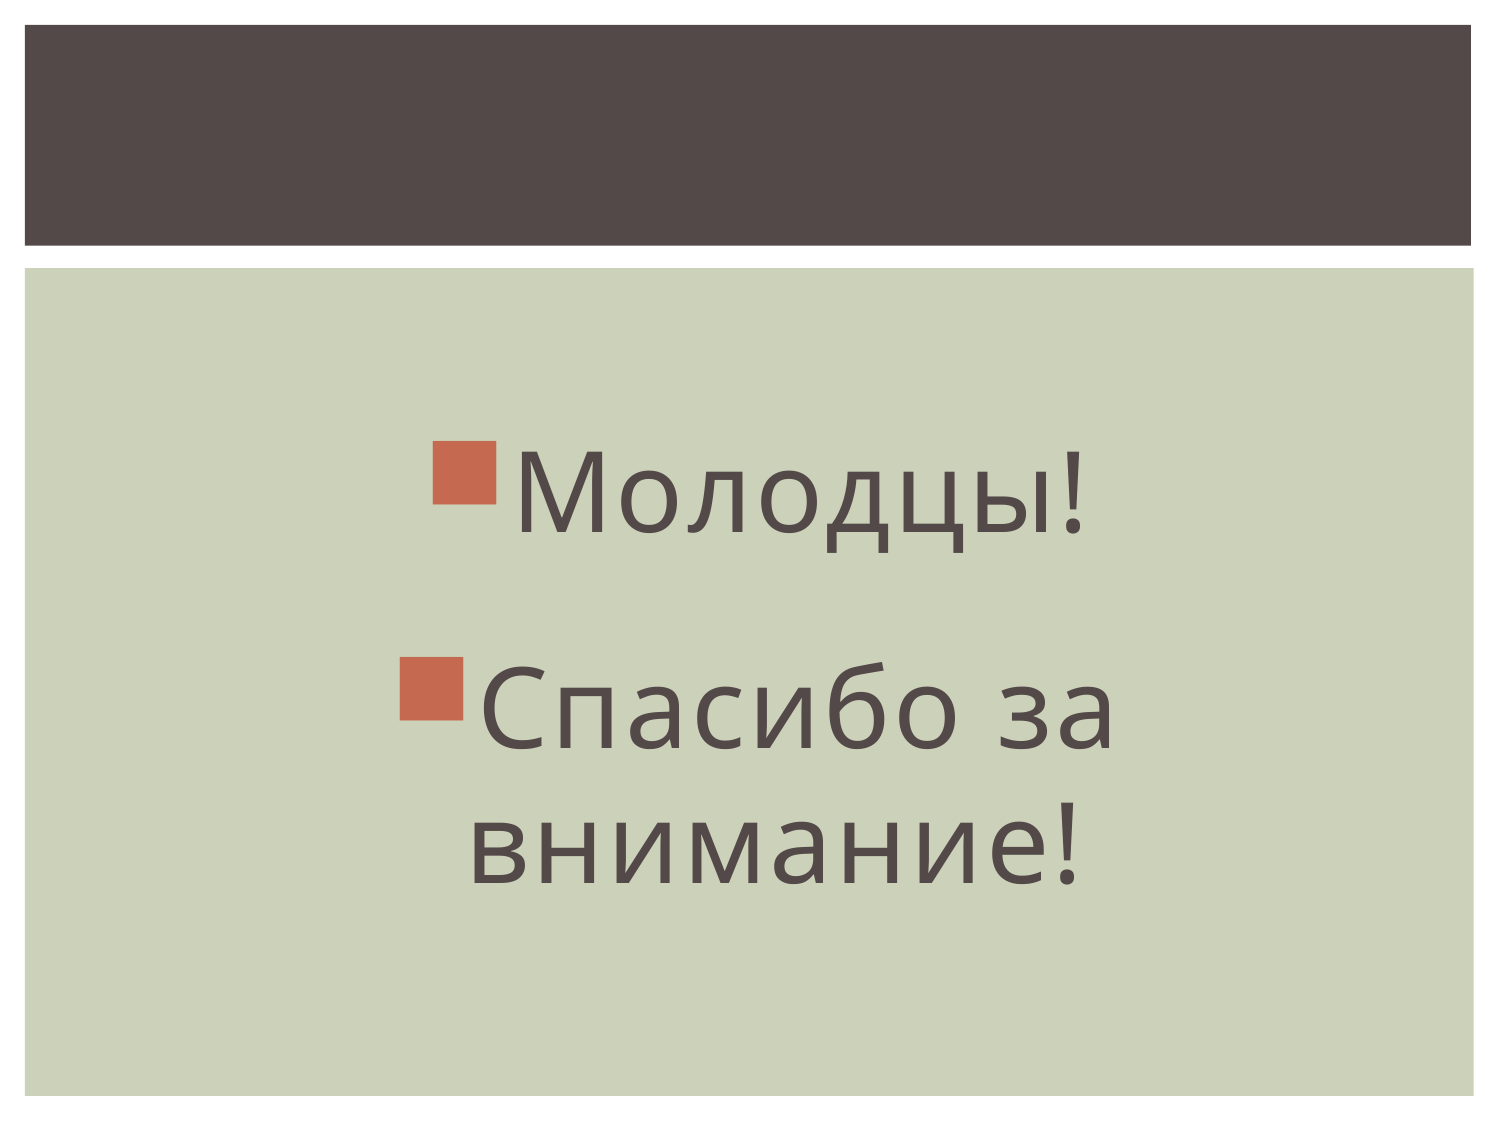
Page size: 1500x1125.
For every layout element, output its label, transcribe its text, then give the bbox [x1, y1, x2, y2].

list Молодцы! Спасибо за внимание! [62, 281, 1442, 1005]
